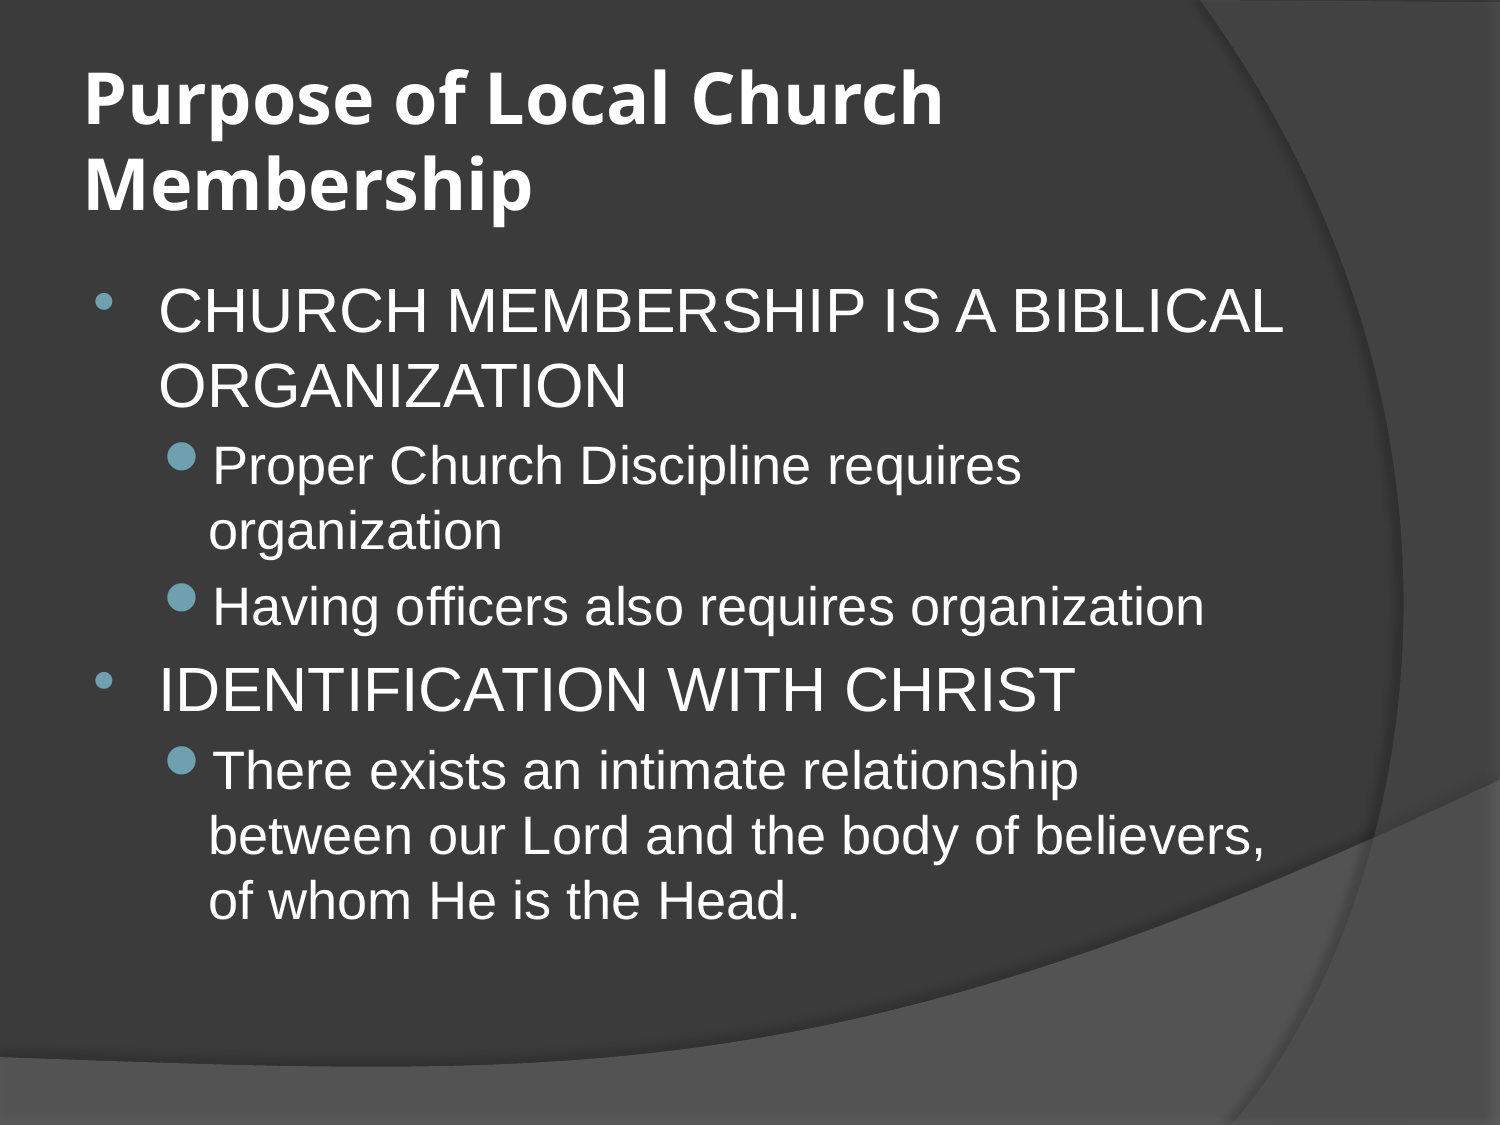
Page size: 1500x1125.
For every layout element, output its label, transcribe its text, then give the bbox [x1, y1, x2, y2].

list CHURCH MEMBERSHIP IS A BIBLICAL ORGANIZATION Proper Church Discipline requires organization Having officers also requires organization IDENTIFICATION WITH CHRIST There exists an intimate relationship between our Lord and the body of believers, of whom He is the Head. [75, 262, 1300, 1005]
title Purpose of Local Church Membership [75, 45, 1300, 233]
